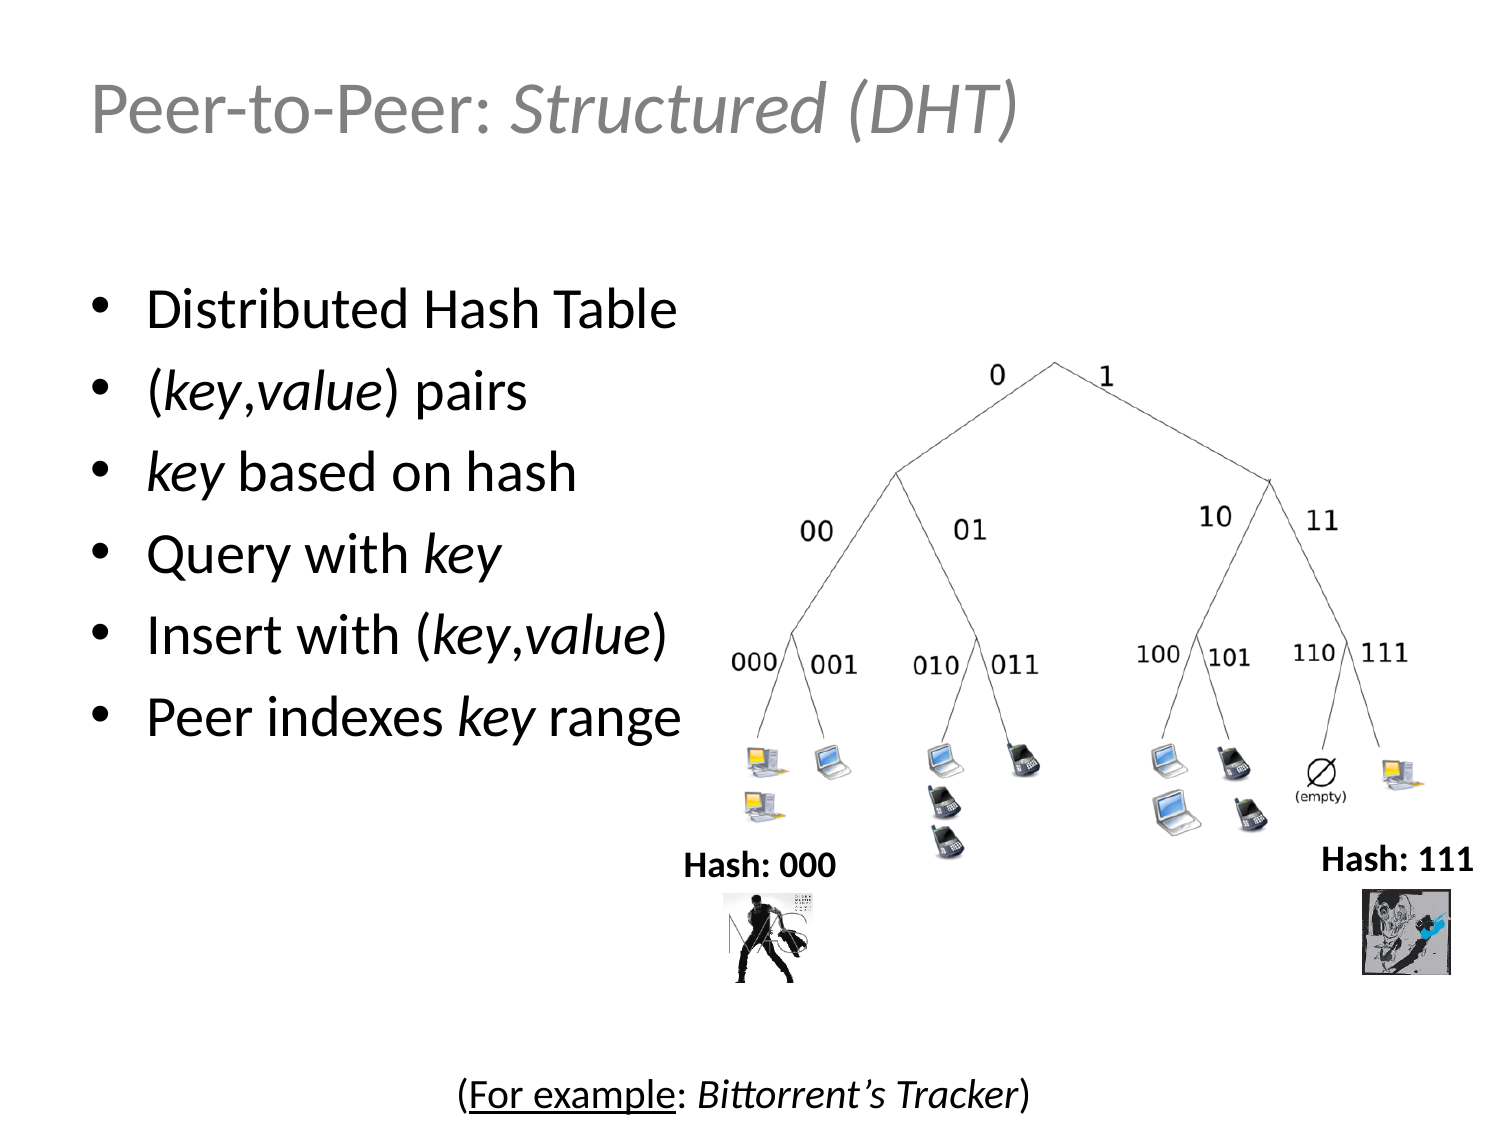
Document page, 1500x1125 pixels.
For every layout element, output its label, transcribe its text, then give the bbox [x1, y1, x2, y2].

text_box (For example: Bittorrent’s Tracker) [24, 1059, 1463, 1125]
text_box Hash: 111 [1306, 826, 1500, 887]
title Peer-to-Peer: Structured (DHT) [75, 45, 1425, 163]
picture [1362, 889, 1451, 976]
list Distributed Hash Table (key,value) pairs key based on hash Query with key Insert with (key,value) Peer indexes key range [75, 262, 738, 1005]
picture [722, 892, 813, 983]
text_box Hash: 000 [668, 832, 957, 893]
picture [732, 362, 1426, 863]
